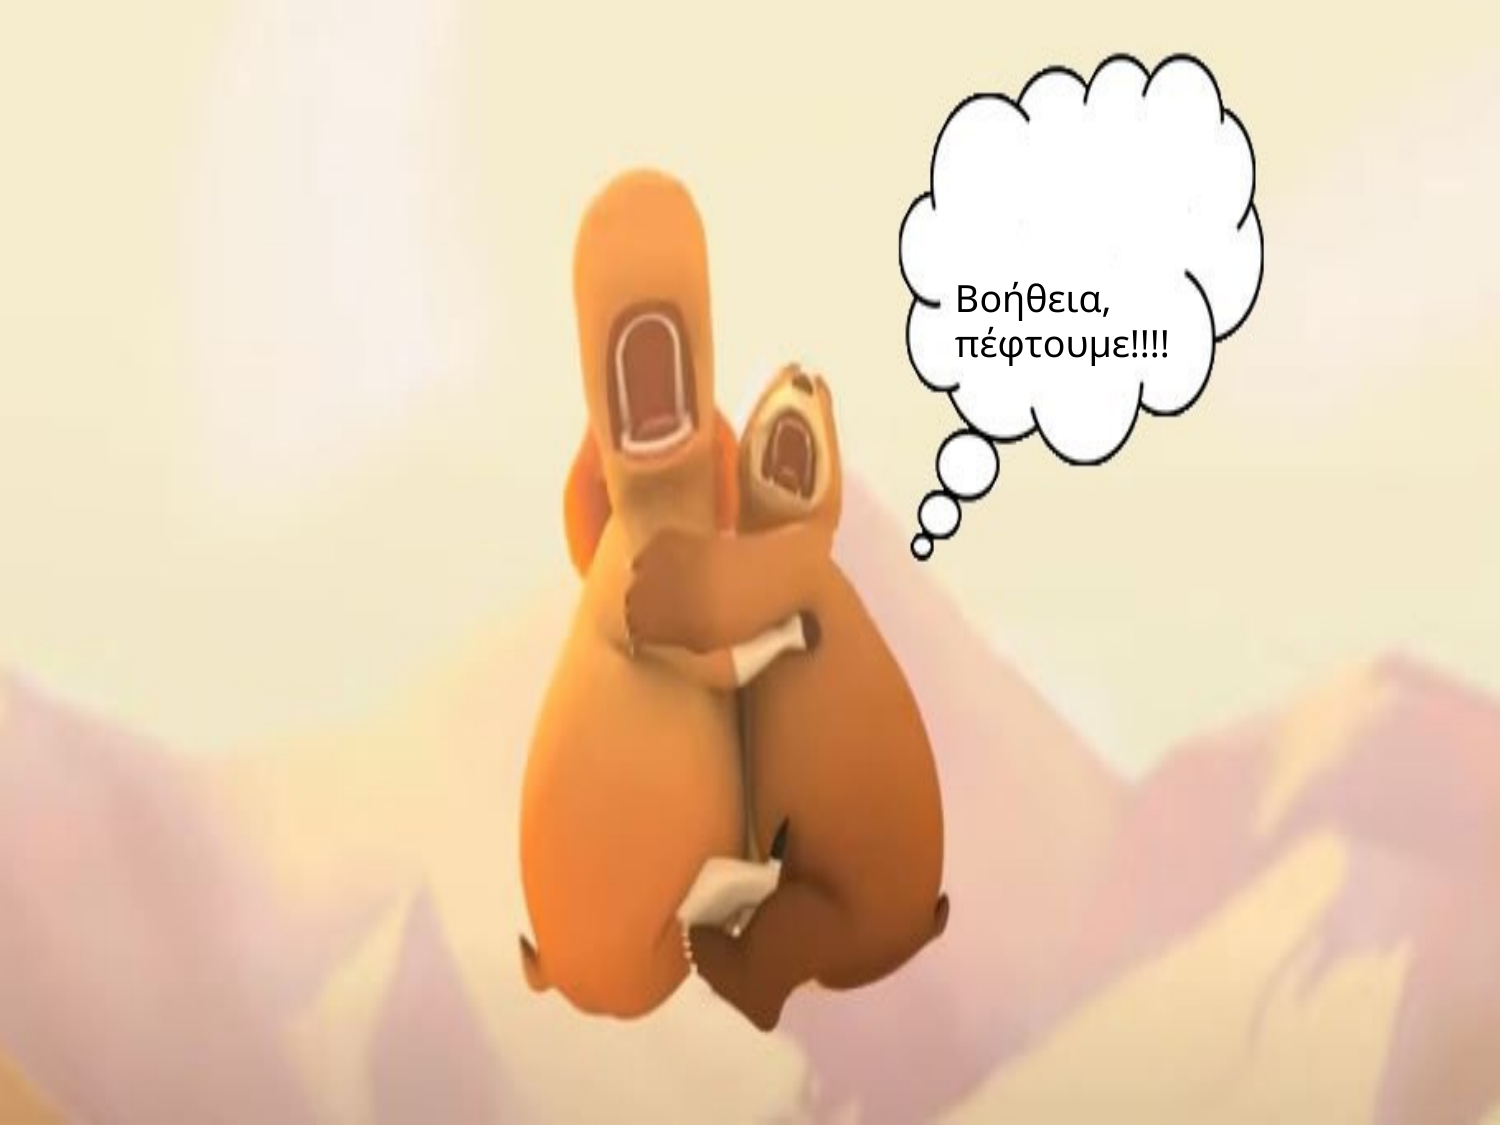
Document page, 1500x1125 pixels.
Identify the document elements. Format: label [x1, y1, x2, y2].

list [0, 0, 1500, 1125]
